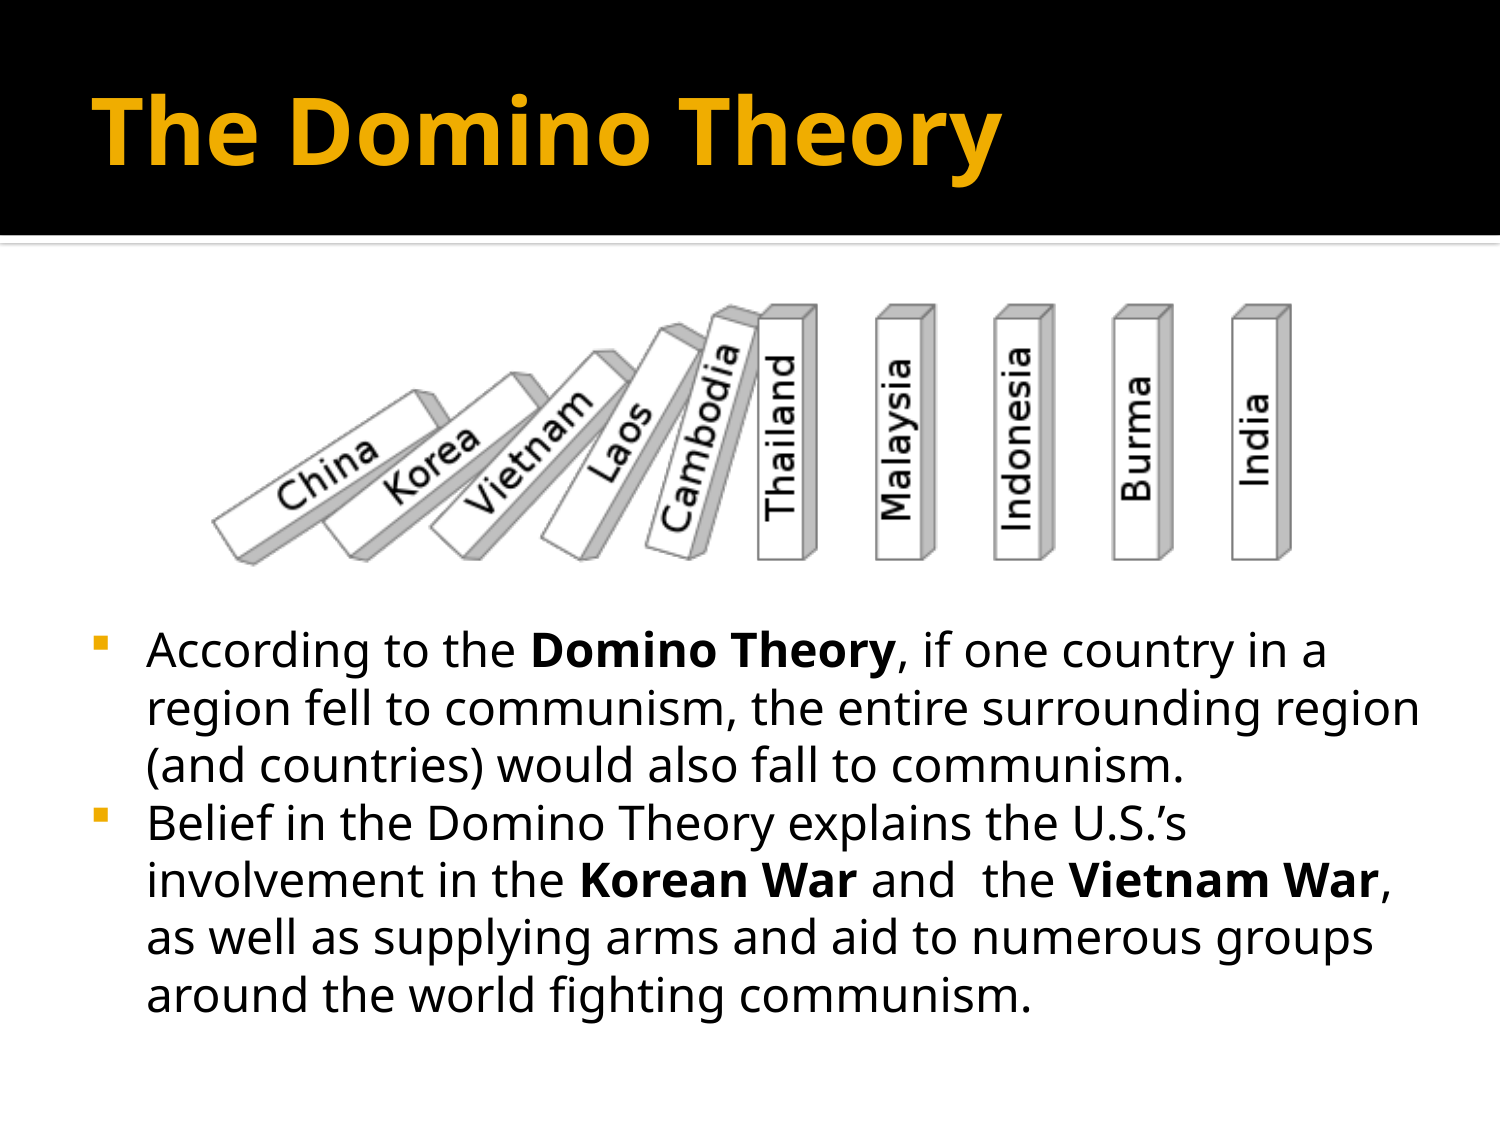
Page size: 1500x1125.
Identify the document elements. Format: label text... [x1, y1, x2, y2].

picture [187, 287, 1321, 588]
title The Domino Theory [75, 24, 1425, 231]
text_box According to the Domino Theory, if one country in a region fell to communism, the entire surrounding region (and countries) would also fall to communism. Belief in the Domino Theory explains the U.S.’s involvement in the Korean War and the Vietnam War, as well as supplying arms and aid to numerous groups around the world fighting communism. [75, 612, 1450, 1030]
